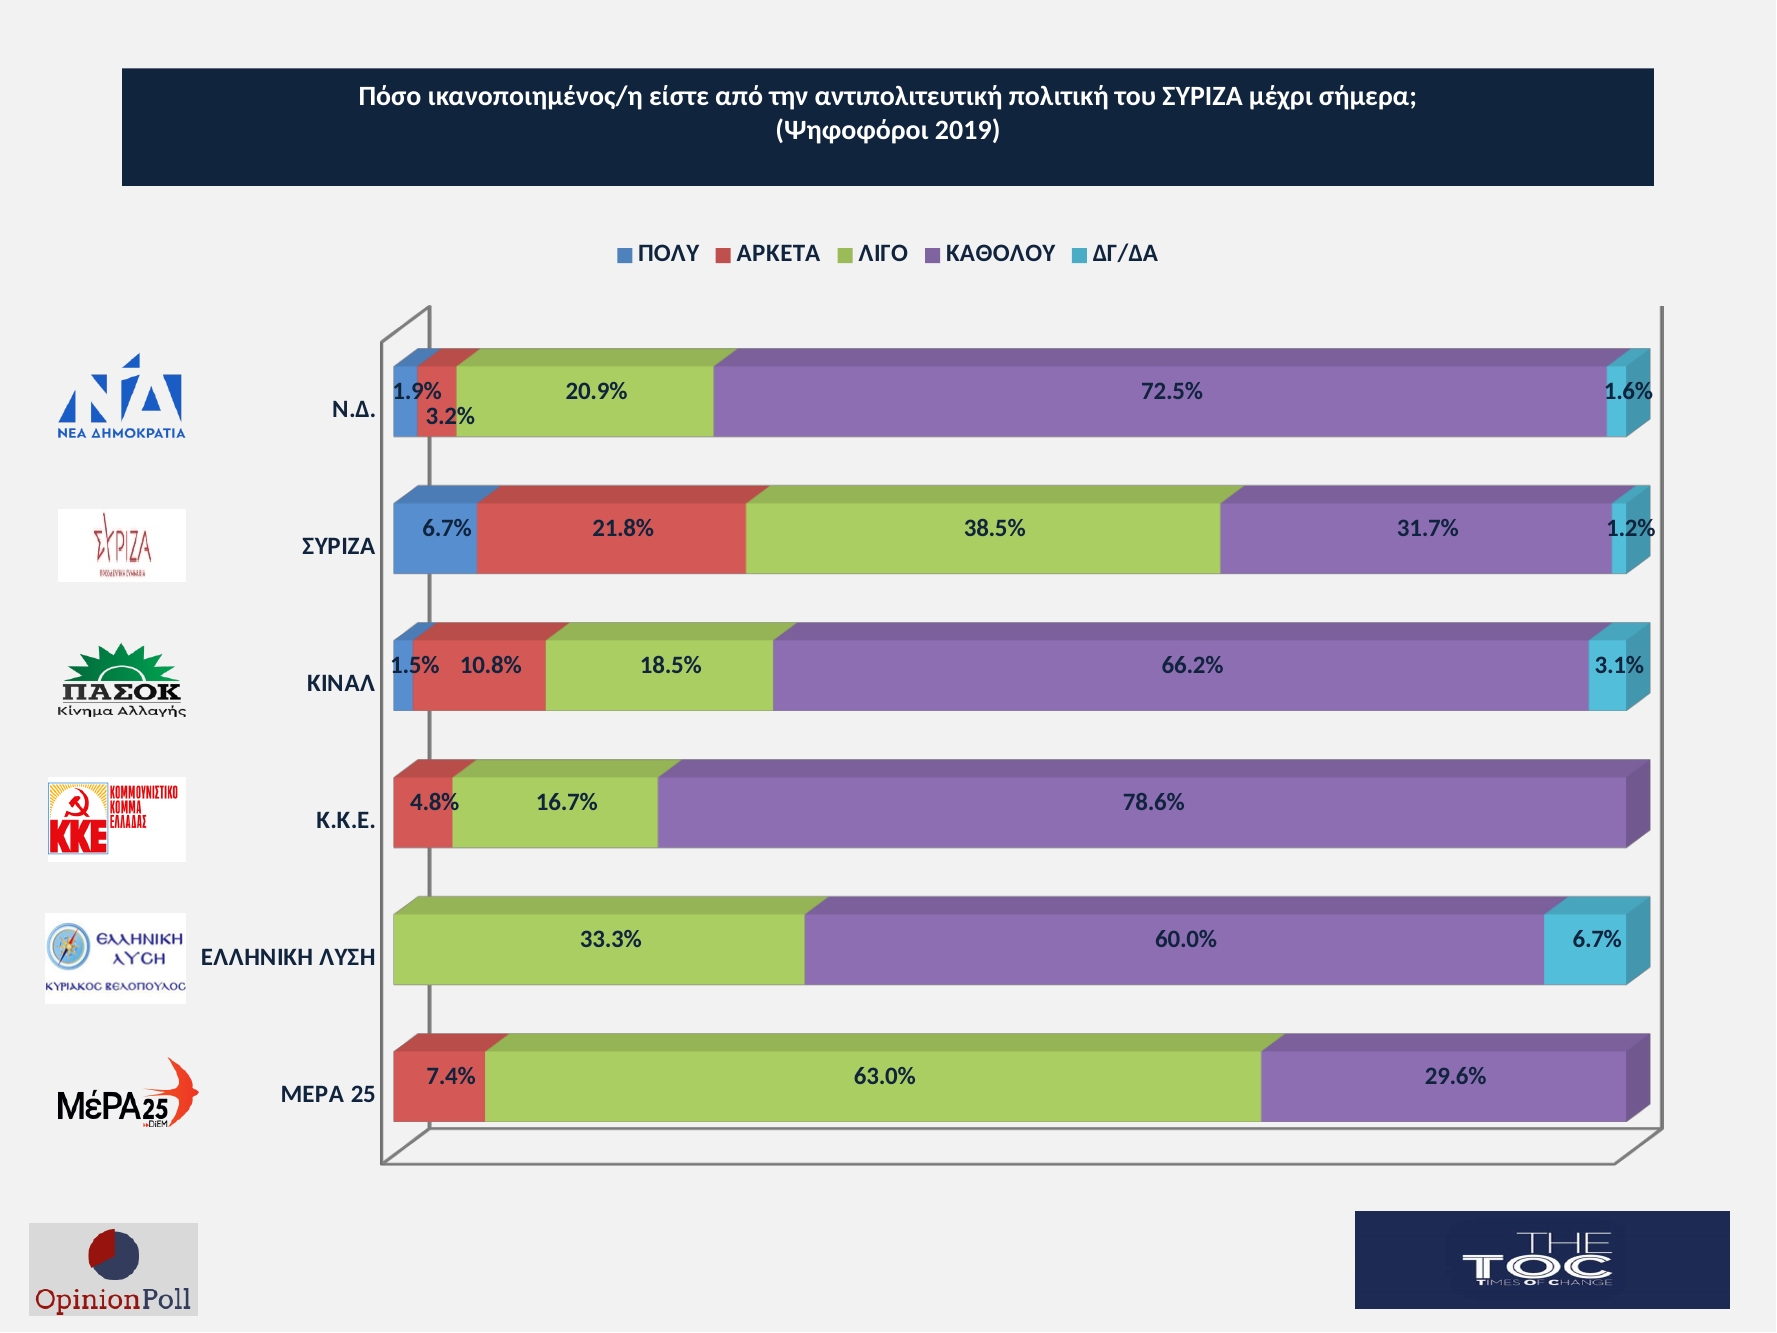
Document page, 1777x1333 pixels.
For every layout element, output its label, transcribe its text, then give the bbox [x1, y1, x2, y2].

picture [45, 912, 186, 1004]
picture [58, 352, 186, 438]
title Πόσο ικανοποιημένος/η είστε από την αντιπολιτευτική πολιτική του ΣΥΡΙΖΑ μέχρι σήμερα; (Ψηφοφόροι 2019) [122, 68, 1654, 186]
chart [88, 225, 1688, 1190]
picture [48, 777, 186, 863]
picture [58, 509, 186, 582]
picture [58, 642, 186, 717]
picture [28, 1223, 198, 1316]
picture [1355, 1211, 1730, 1309]
picture [58, 1056, 199, 1127]
